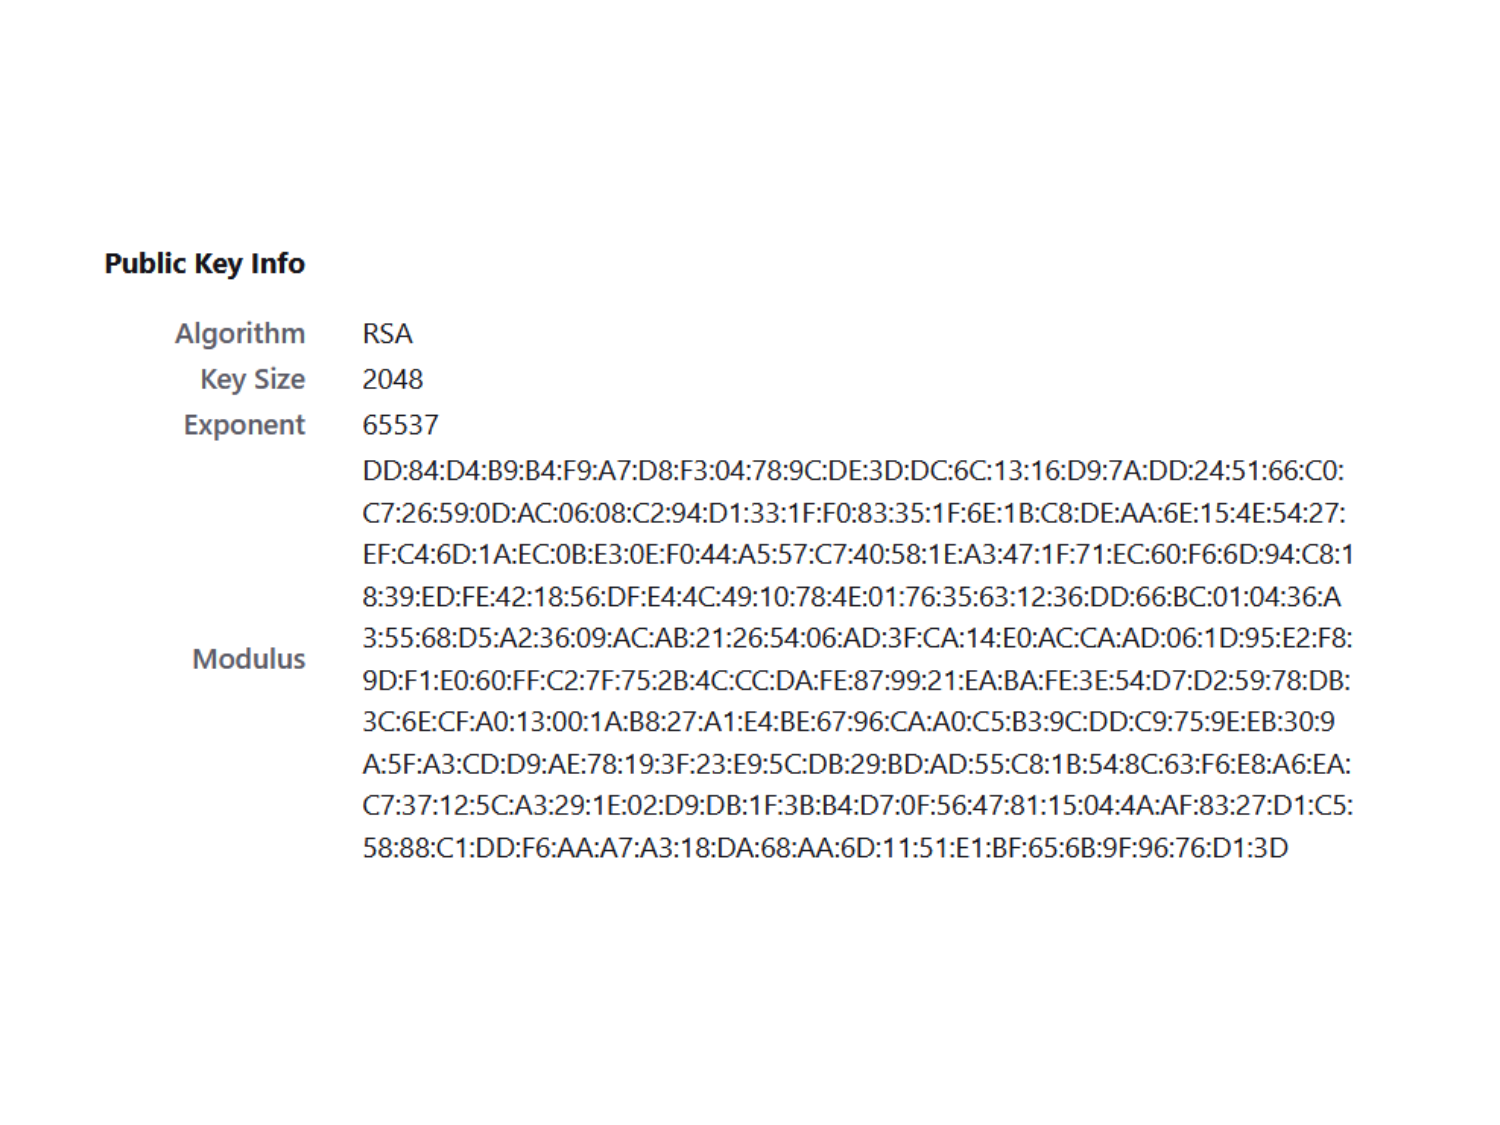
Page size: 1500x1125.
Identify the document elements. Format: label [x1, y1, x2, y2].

picture [87, 243, 1374, 882]
